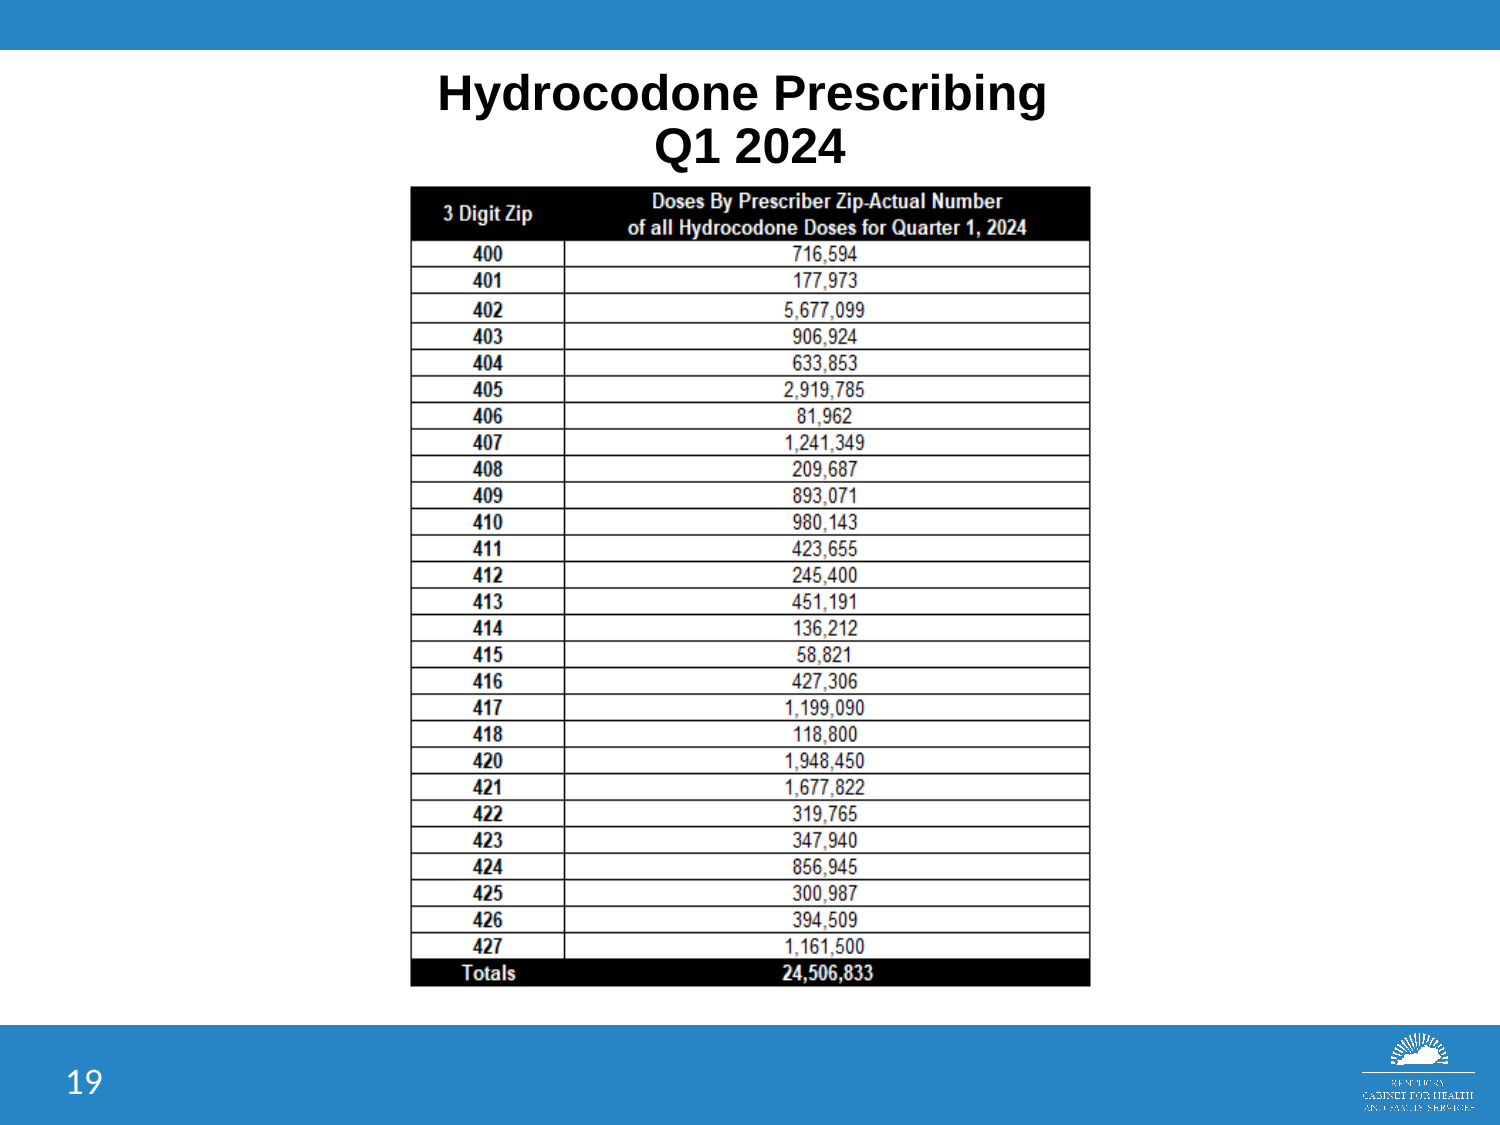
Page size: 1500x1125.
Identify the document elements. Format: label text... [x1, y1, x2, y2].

slide_number 19 [50, 1050, 400, 1110]
text_box Hydrocodone Prescribing Q1 2024 [0, 48, 1500, 183]
picture [1362, 1033, 1475, 1111]
picture [404, 182, 1096, 993]
